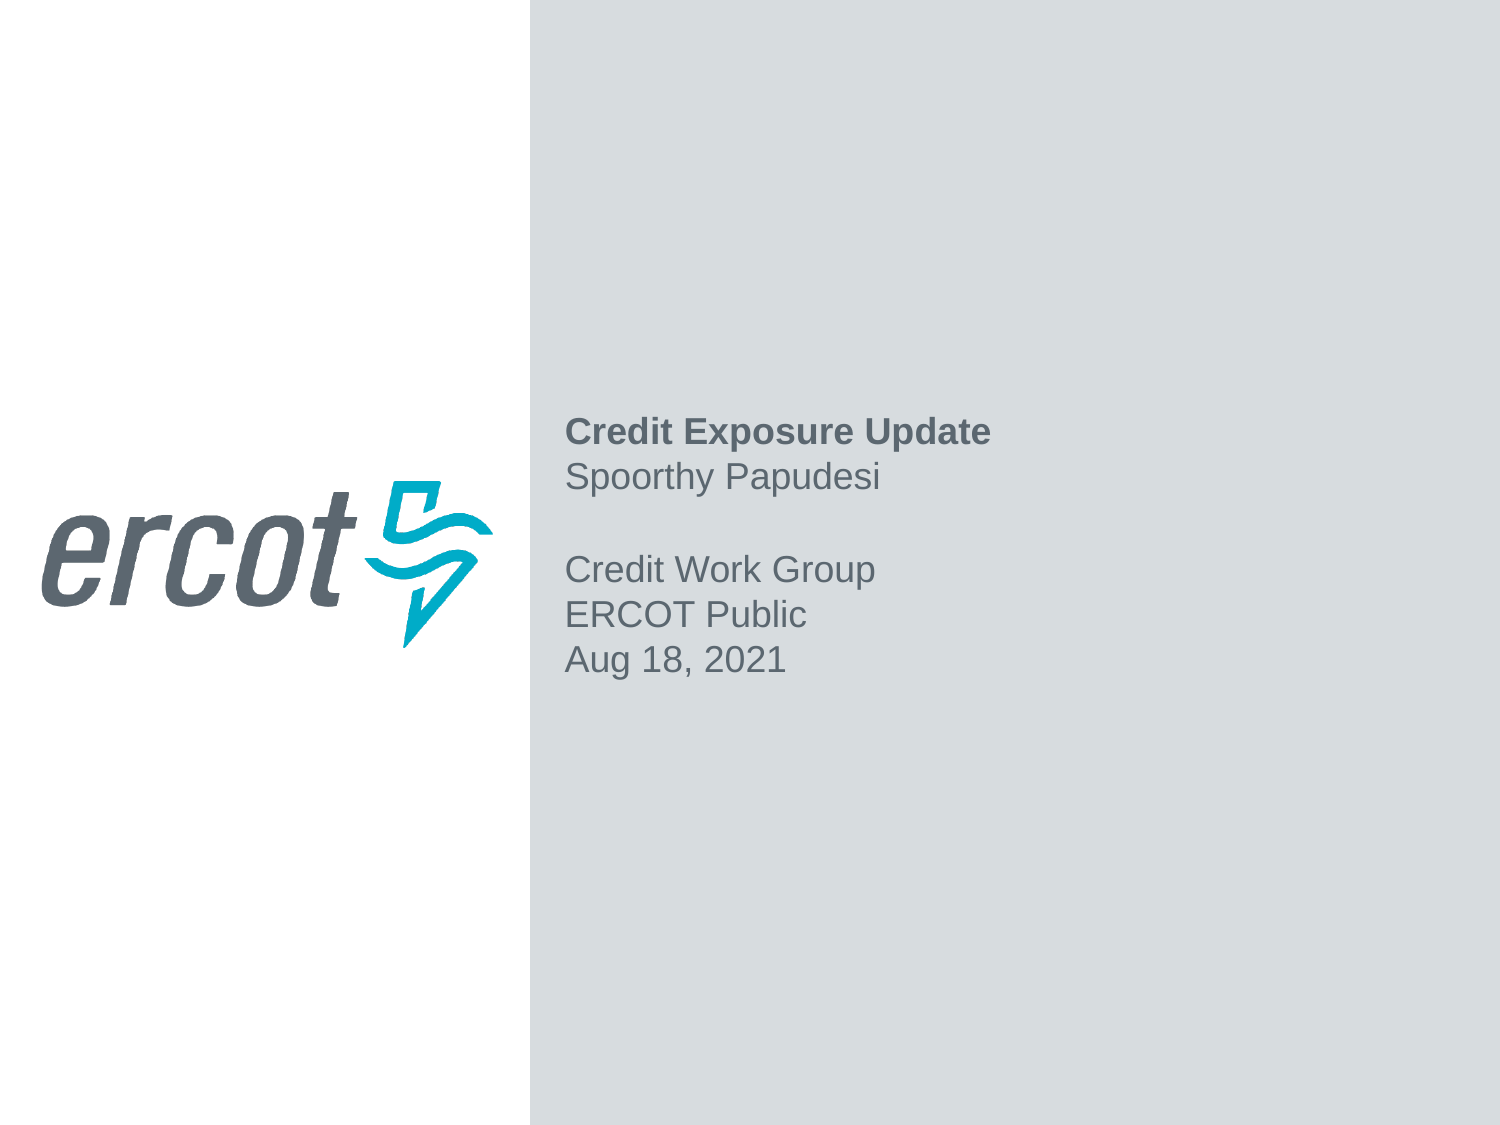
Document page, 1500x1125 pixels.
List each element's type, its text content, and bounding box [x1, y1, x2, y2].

picture [32, 471, 501, 654]
text_box Credit Work Group ERCOT Public Aug 18, 2021 [549, 537, 1300, 688]
text_box Credit Exposure Update Spoorthy Papudesi [549, 399, 1477, 550]
